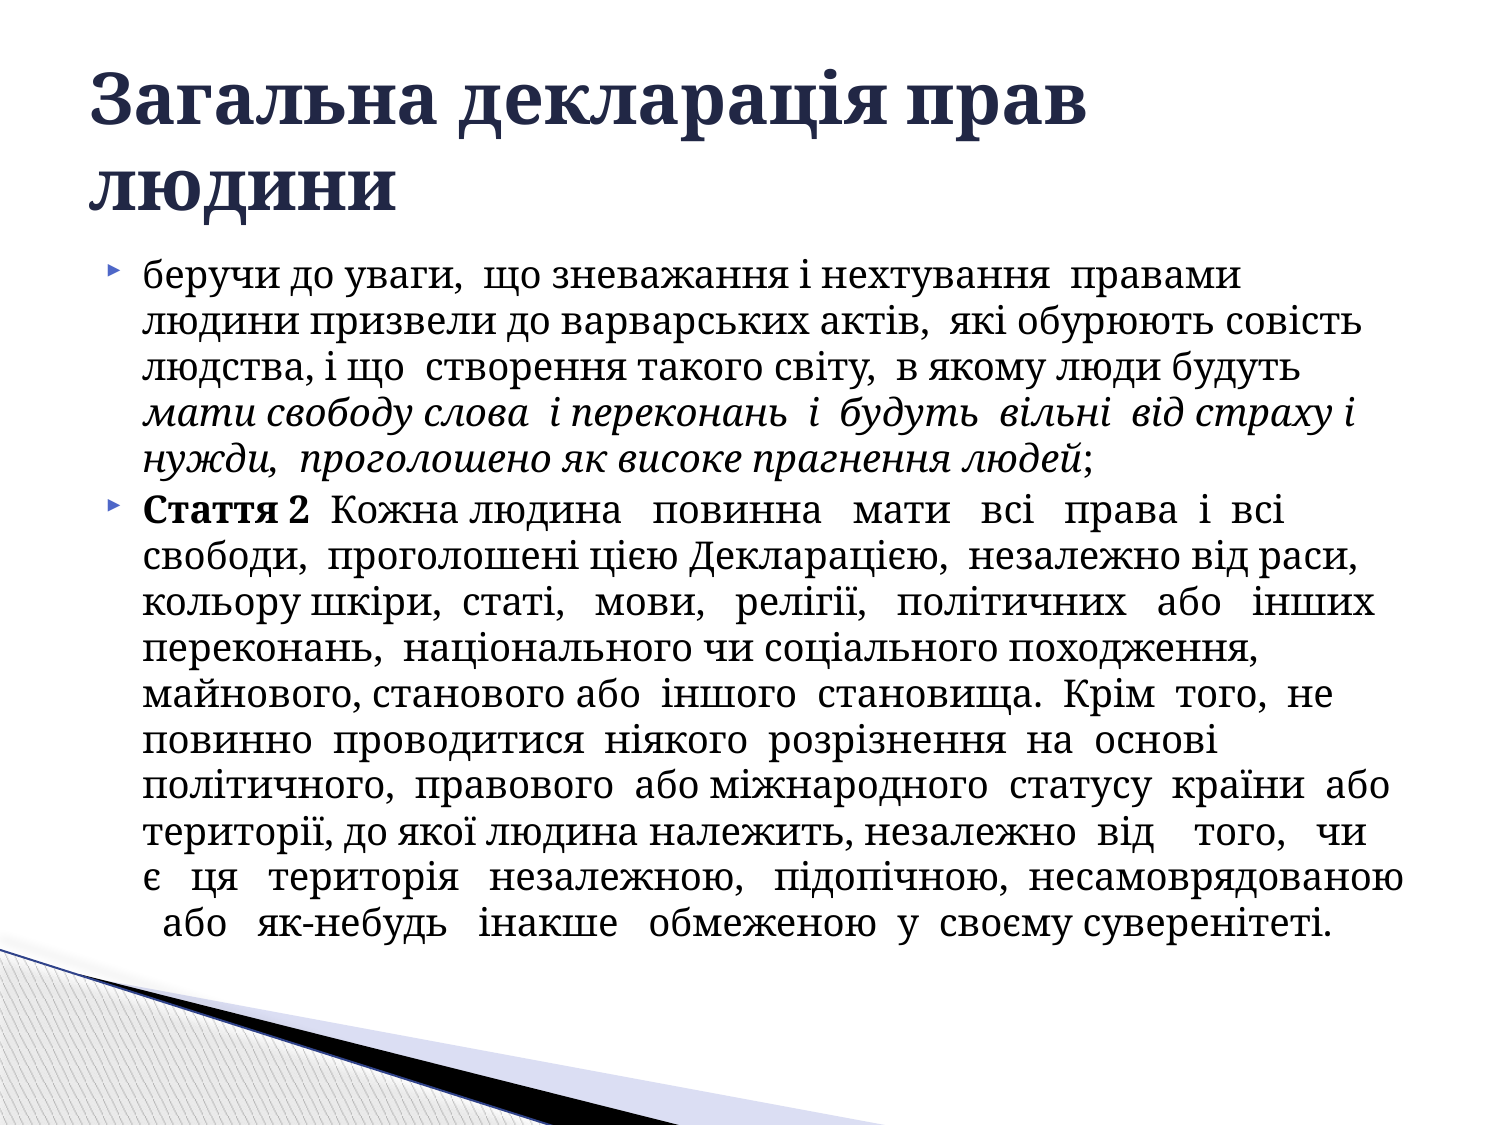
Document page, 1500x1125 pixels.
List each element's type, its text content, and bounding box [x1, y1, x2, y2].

title Загальна декларація прав людини [75, 45, 1425, 233]
list беручи до уваги, що зневажання і нехтування правами людини призвели до варварських актів, які обурюють совість людства, і що створення такого світу, в якому люди будуть мати свободу слова і переконань і будуть вільні від страху і нужди, проголошено як високе прагнення людей; Стаття 2 Кожна людина повинна мати всі права і всі свободи, проголошені цією Декларацією, незалежно від раси, кольору шкіри, статі, мови, релігії, політичних або інших переконань, національного чи соціального походження, майнового, станового або іншого становища. Крім того, не повинно проводитися ніякого розрізнення на основі політичного, правового або міжнародного статусу країни або території, до якої людина належить, незалежно від того, чи є ця територія незалежною, підопічною, несамоврядованою або як-небудь інакше обмеженою у своєму суверенітеті. [75, 243, 1425, 986]
